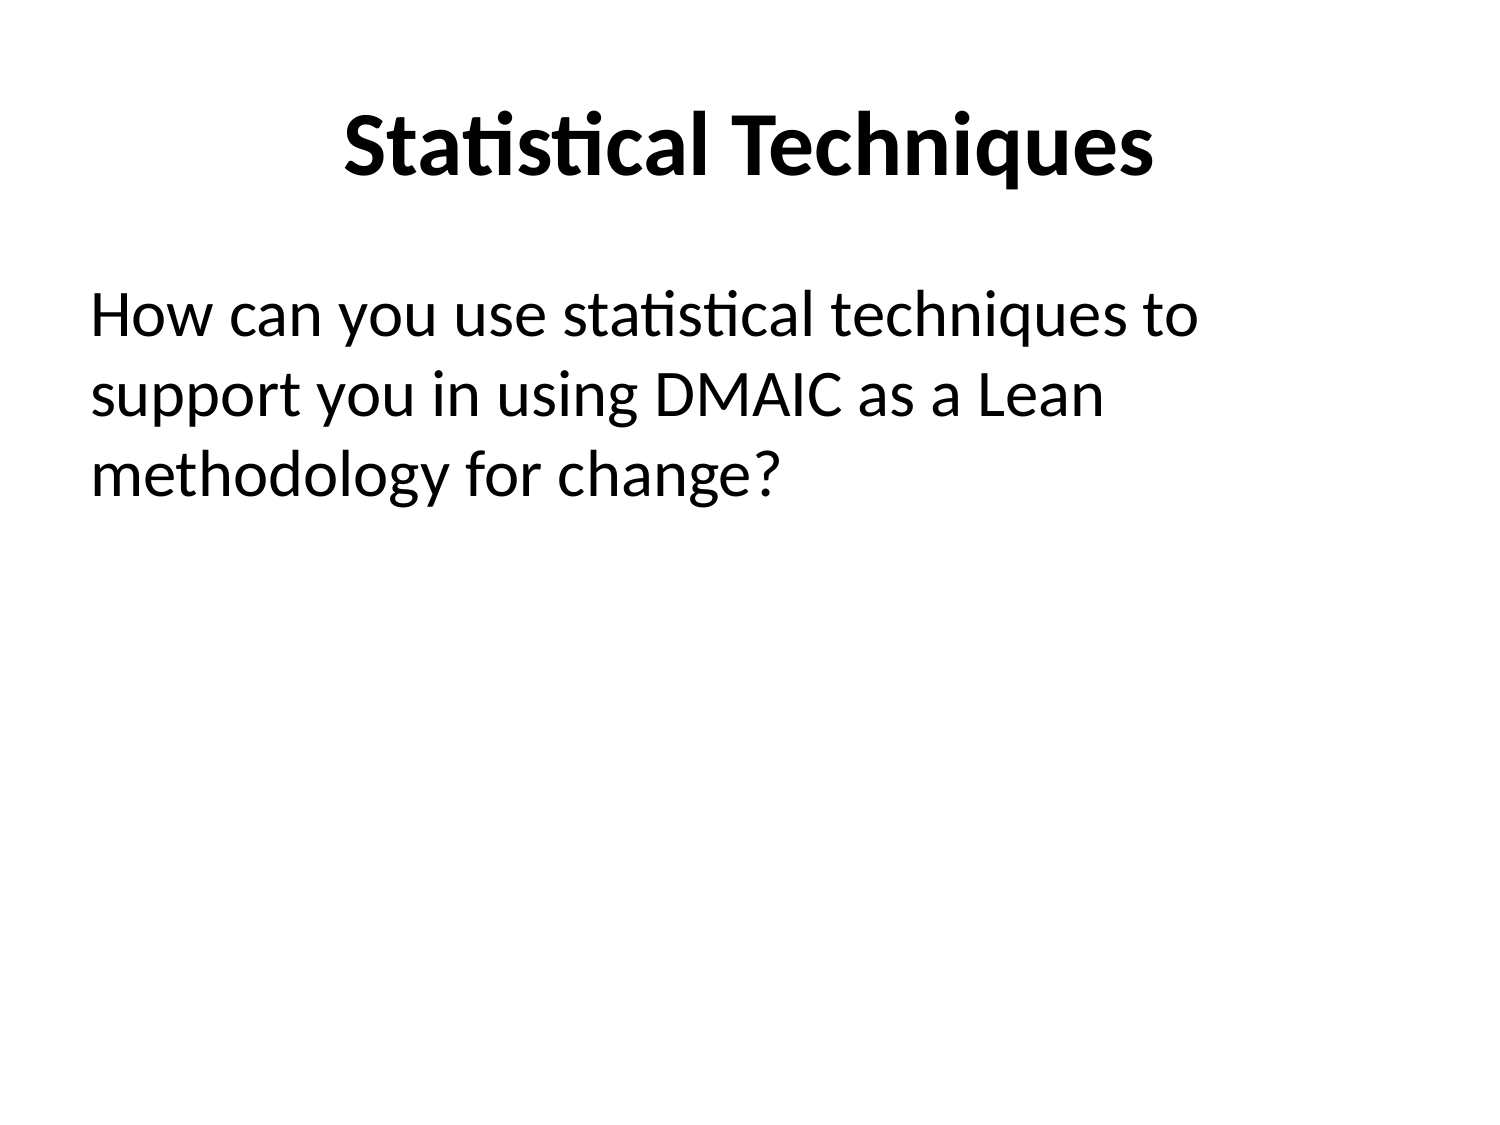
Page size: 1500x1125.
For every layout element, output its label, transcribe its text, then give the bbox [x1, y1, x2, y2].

title Statistical Techniques [75, 45, 1425, 233]
list How can you use statistical techniques to support you in using DMAIC as a Lean methodology for change? [75, 262, 1425, 1005]
